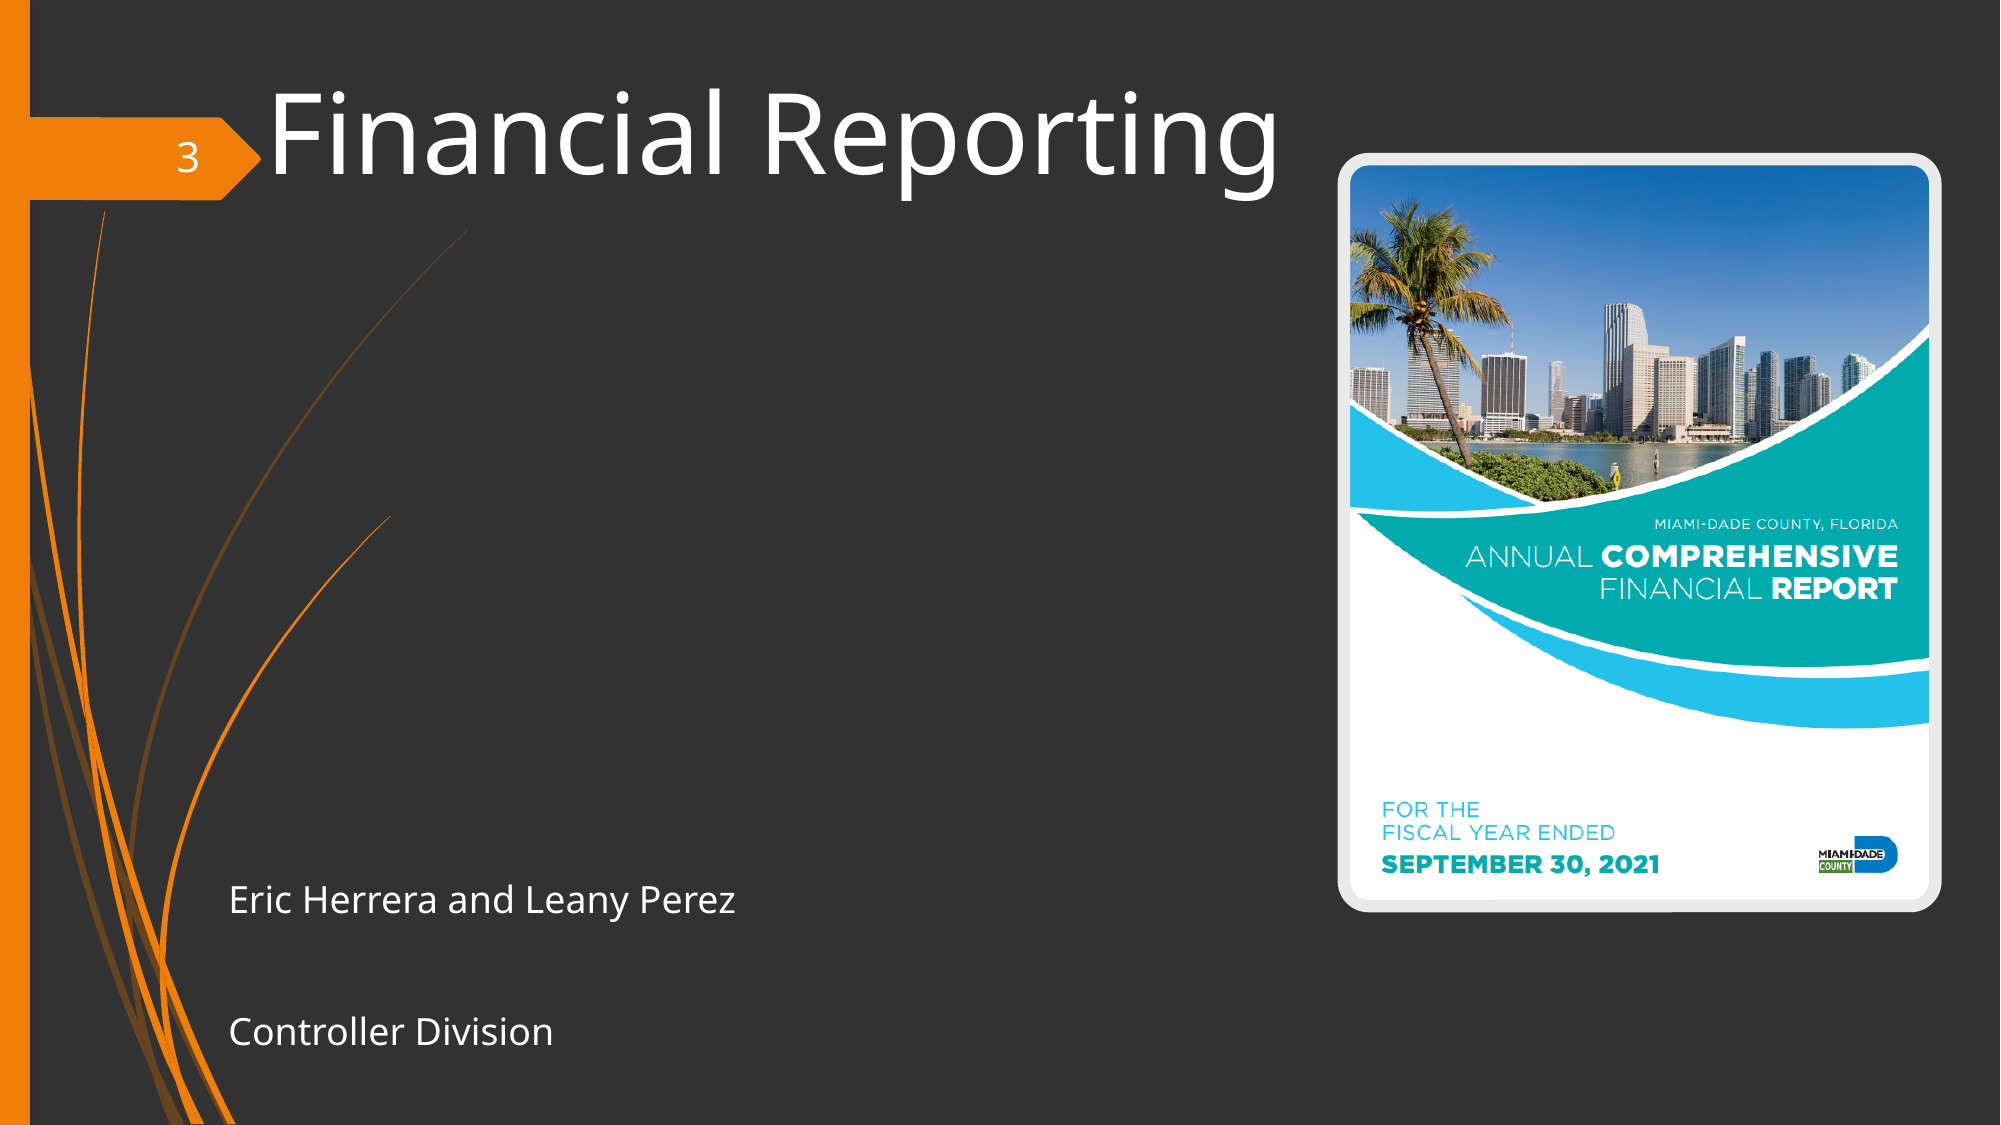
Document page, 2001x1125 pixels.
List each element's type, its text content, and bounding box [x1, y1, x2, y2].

list Eric Herrera and Leany Perez Controller Division [213, 869, 1676, 1080]
picture [1343, 158, 1936, 907]
slide_number 3 [87, 129, 216, 190]
title Financial Reporting [250, 54, 1923, 265]
